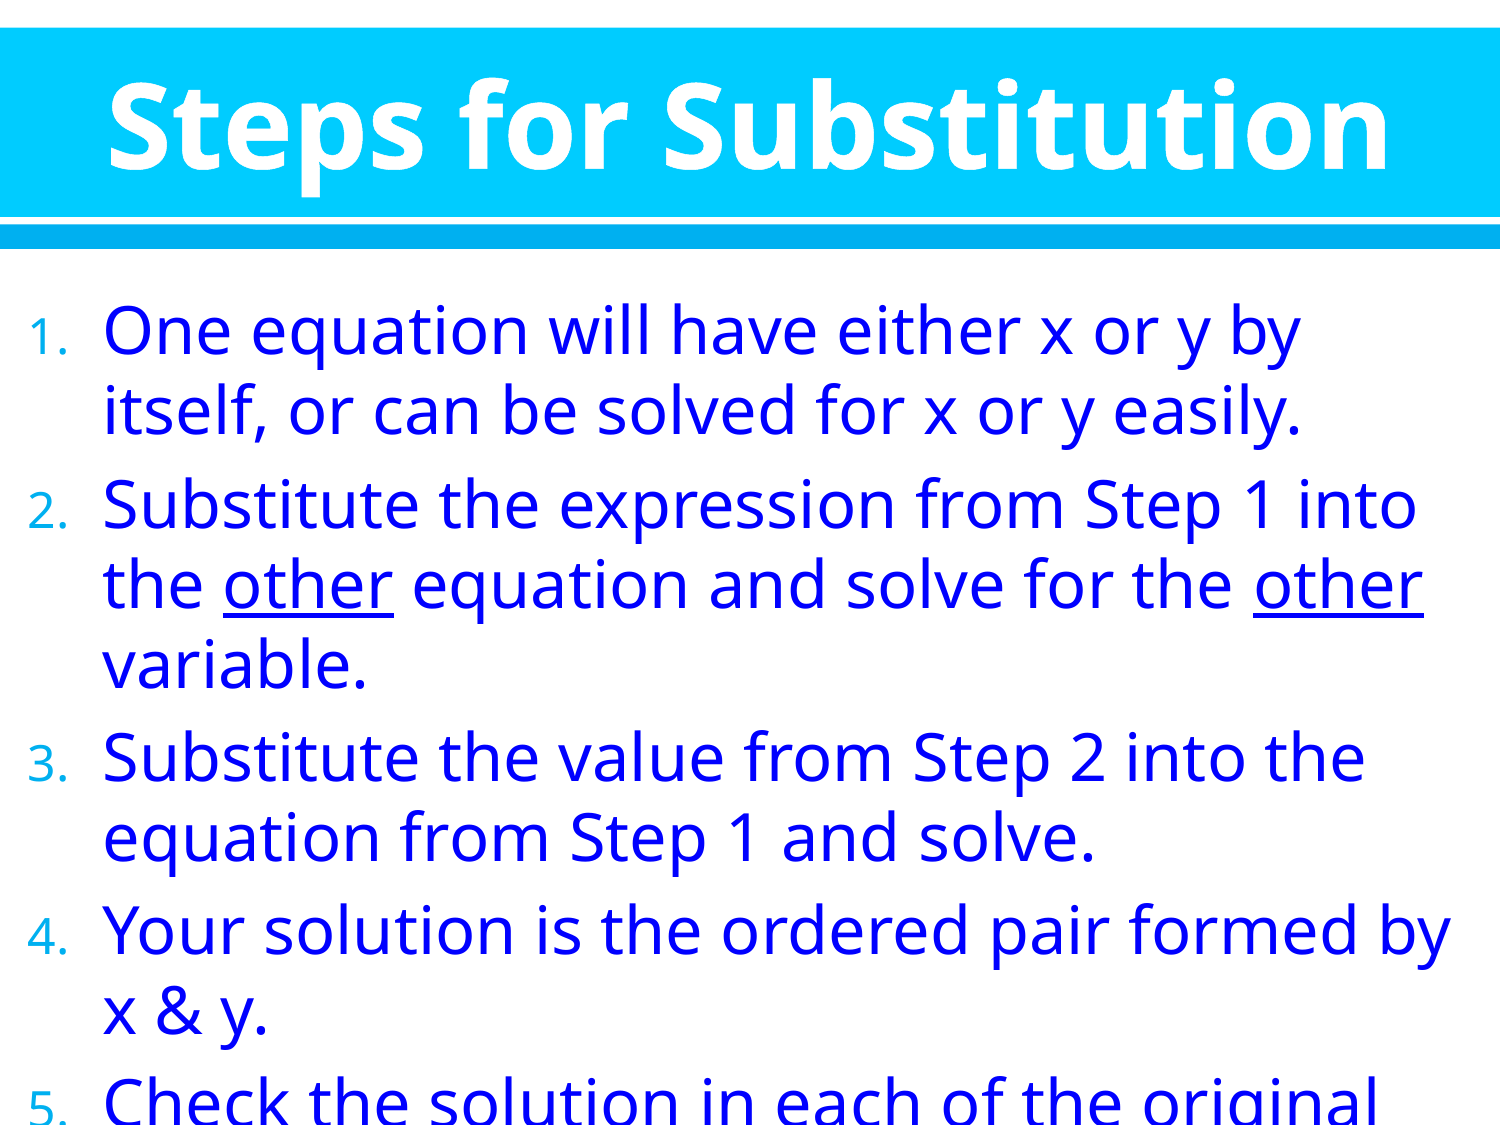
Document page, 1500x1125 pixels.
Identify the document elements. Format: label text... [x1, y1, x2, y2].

list One equation will have either x or y by itself, or can be solved for x or y easily. Substitute the expression from Step 1 into the other equation and solve for the other variable. Substitute the value from Step 2 into the equation from Step 1 and solve. Your solution is the ordered pair formed by x & y. Check the solution in each of the original equations. [12, 280, 1475, 1125]
title Steps for Substitution [75, 29, 1425, 213]
